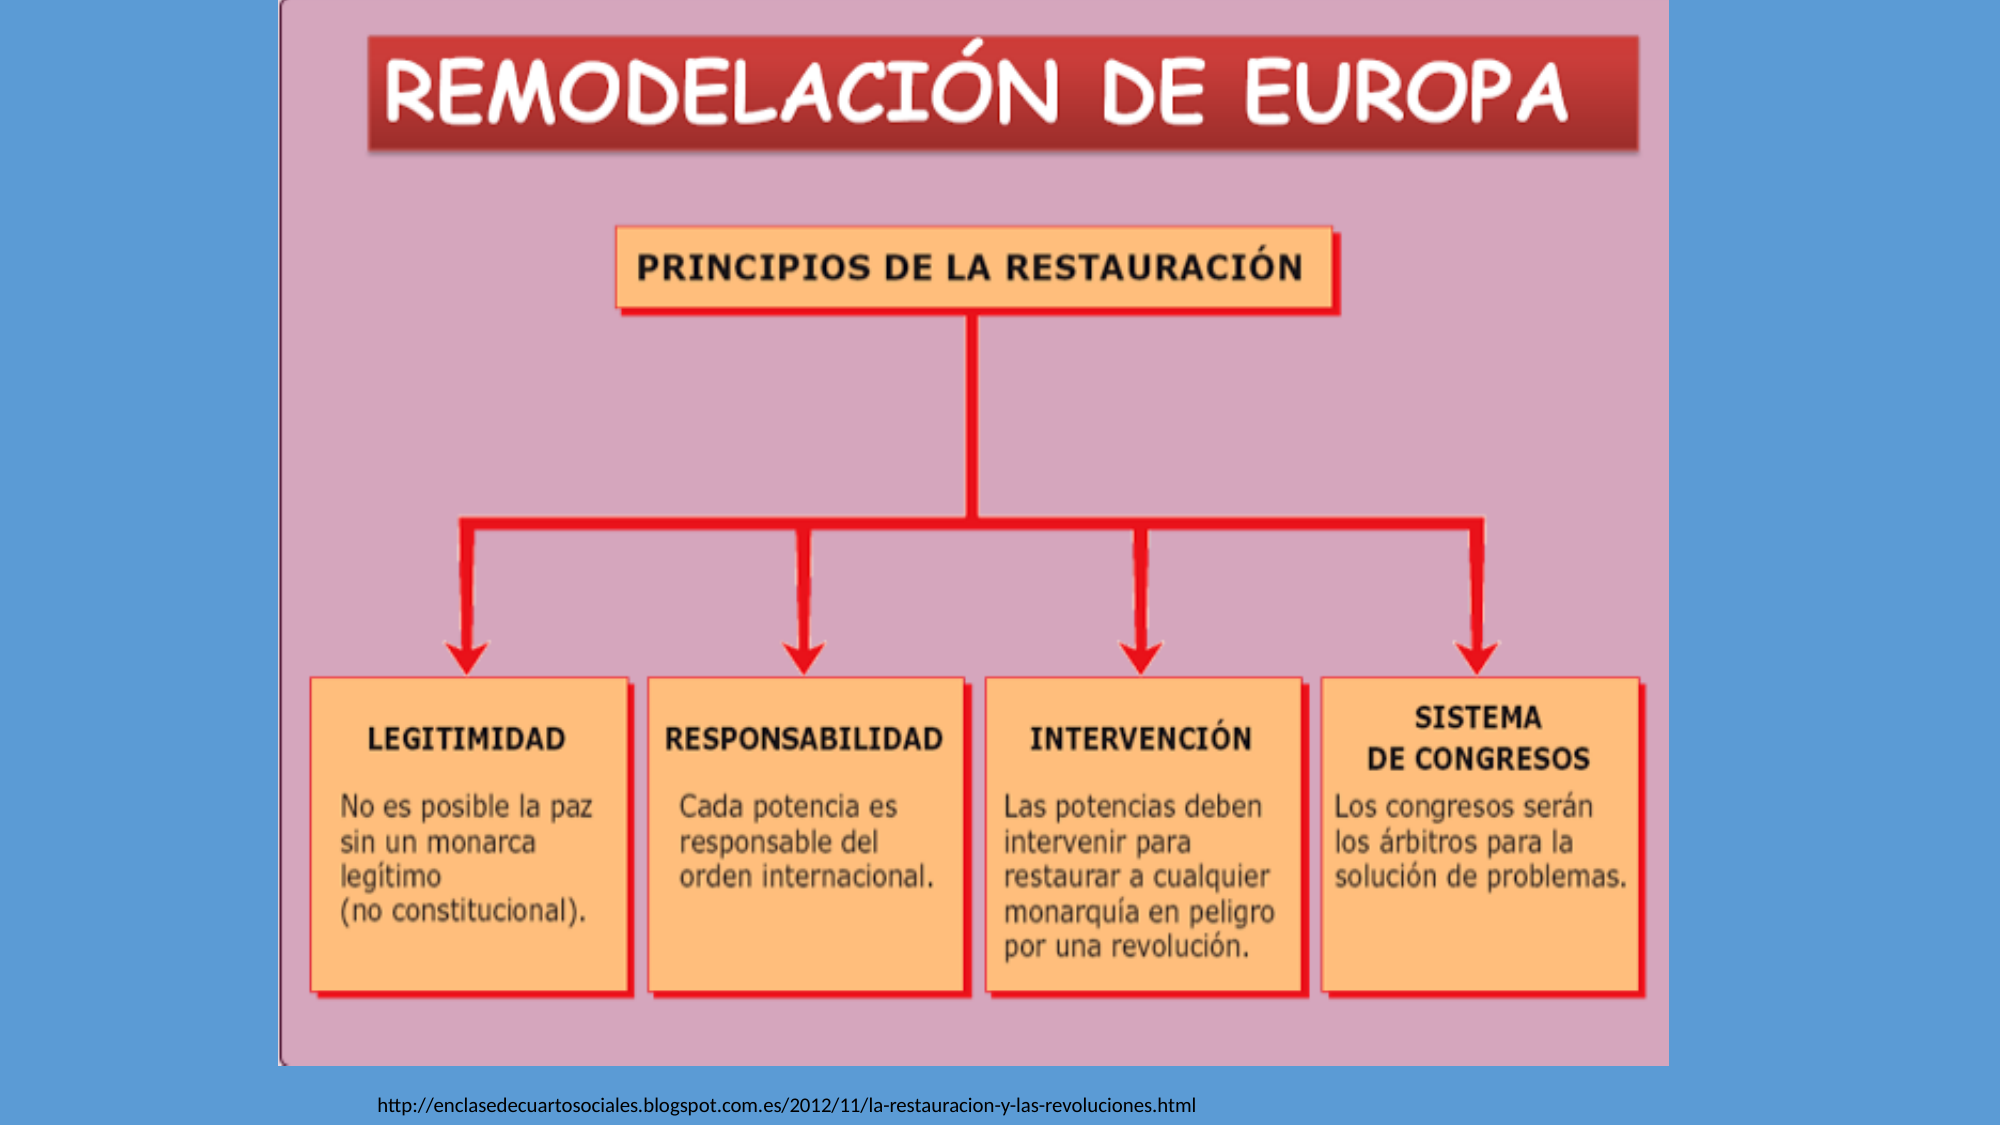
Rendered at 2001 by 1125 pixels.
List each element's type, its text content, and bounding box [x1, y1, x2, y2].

text_box http://enclasedecuartosociales.blogspot.com.es/2012/11/la-restauracion-y-las-revoluciones.html [362, 1084, 2000, 1125]
picture [278, 0, 1669, 1066]
